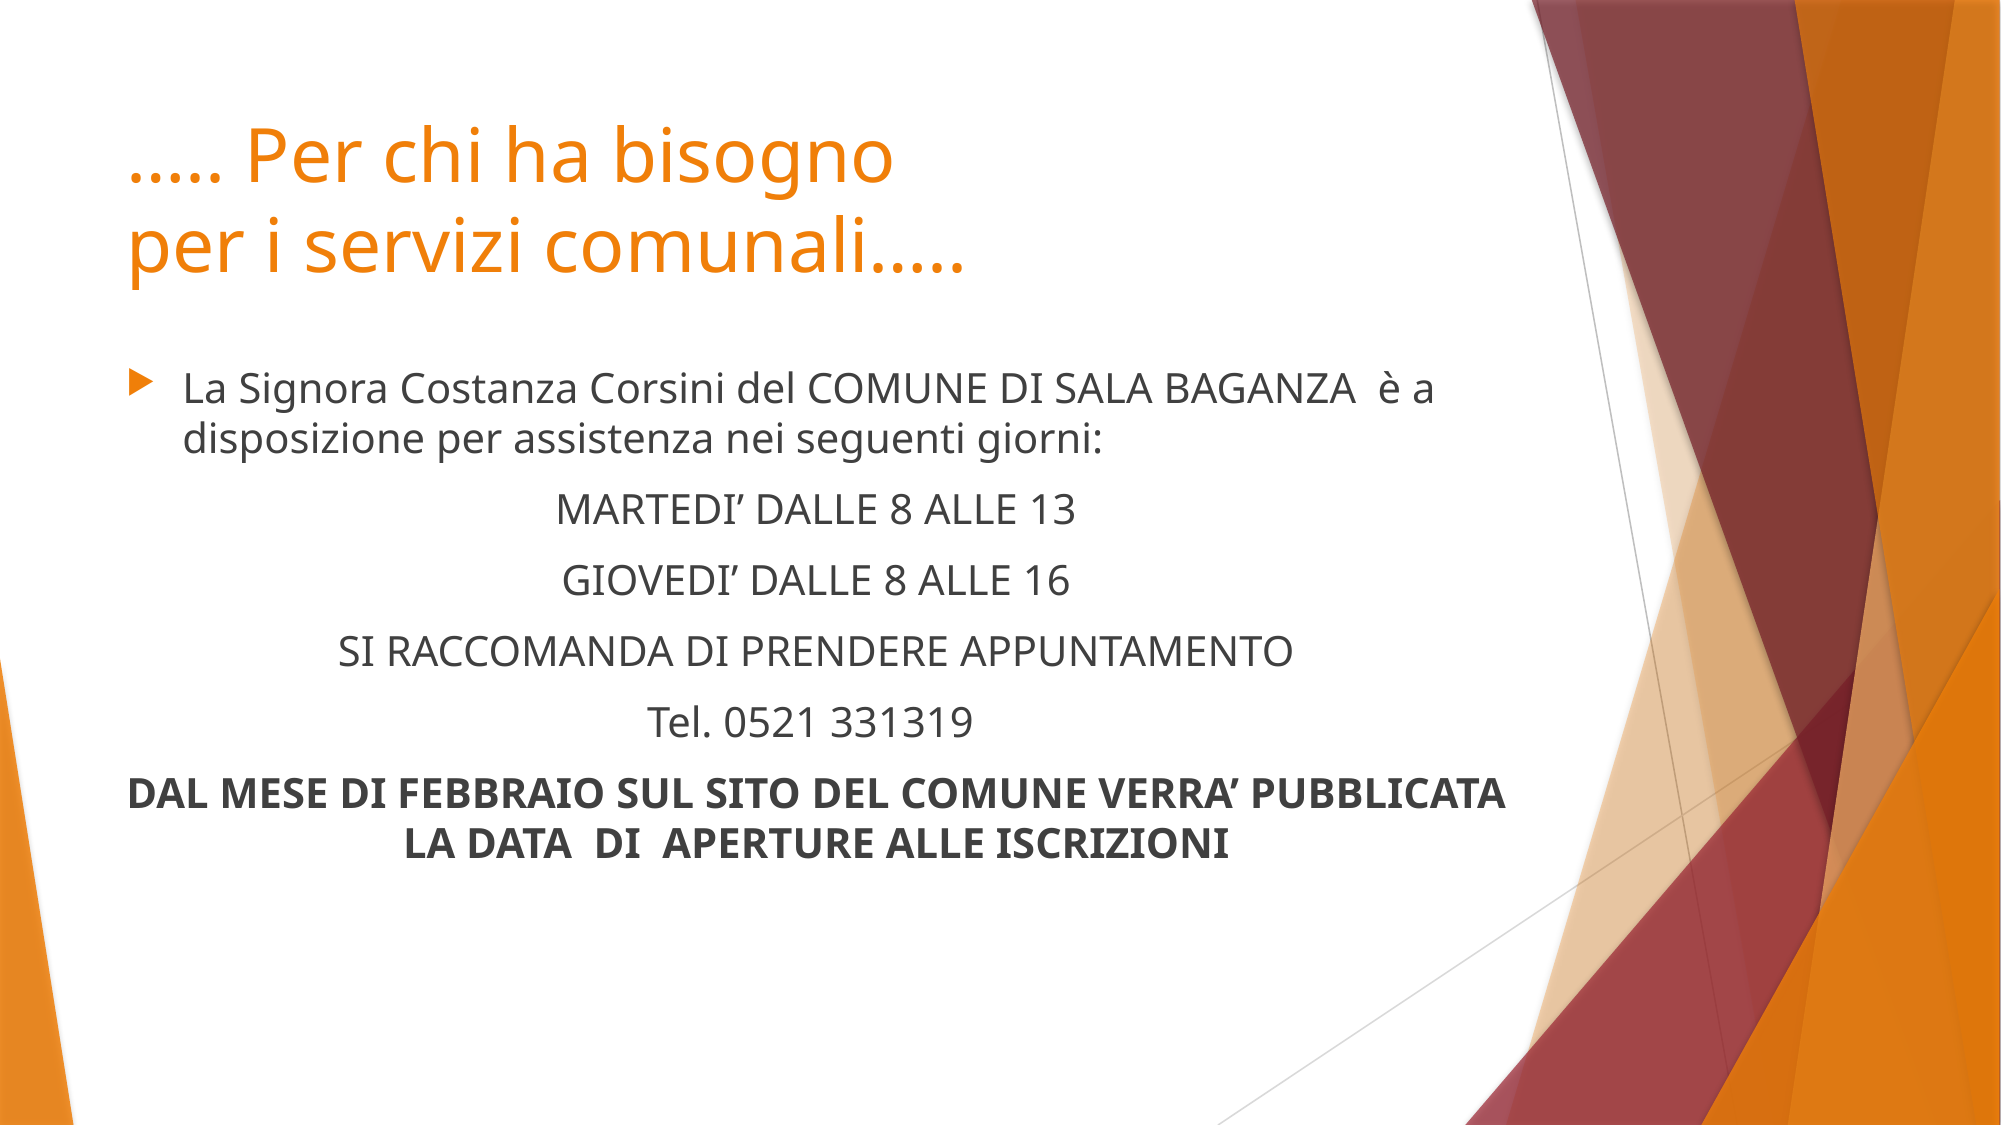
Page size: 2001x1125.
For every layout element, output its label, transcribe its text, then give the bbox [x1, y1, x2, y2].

list La Signora Costanza Corsini del COMUNE DI SALA BAGANZA è a disposizione per assistenza nei seguenti giorni: MARTEDI’ DALLE 8 ALLE 13 GIOVEDI’ DALLE 8 ALLE 16 SI RACCOMANDA DI PRENDERE APPUNTAMENTO Tel. 0521 331319 DAL MESE DI FEBBRAIO SUL SITO DEL COMUNE VERRA’ PUBBLICATA LA DATA DI APERTURE ALLE ISCRIZIONI [111, 354, 1522, 992]
title ….. Per chi ha bisogno per i servizi comunali….. [111, 99, 1522, 317]
